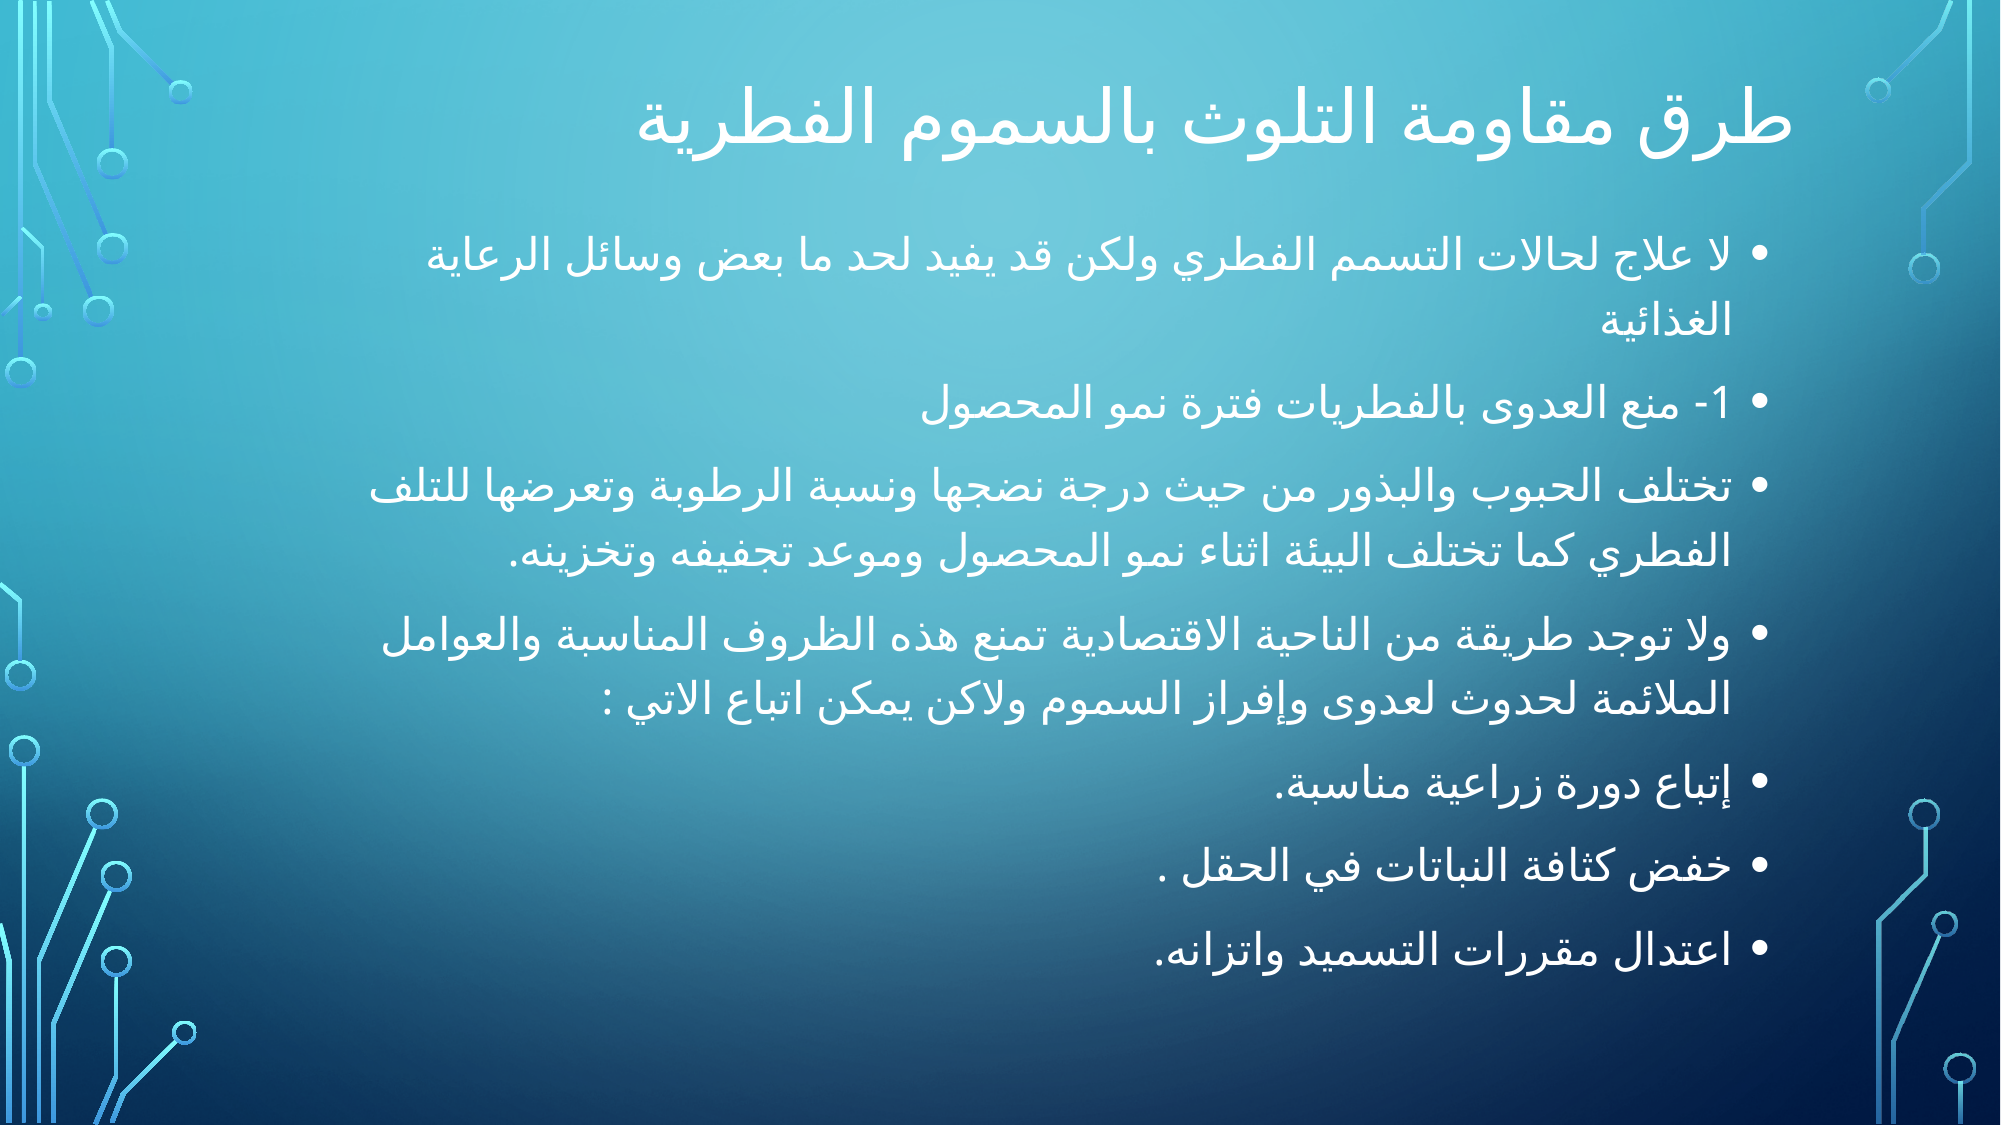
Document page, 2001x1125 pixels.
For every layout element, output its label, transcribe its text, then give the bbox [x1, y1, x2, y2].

list لا علاج لحالات التسمم الفطري ولكن قد يفيد لحد ما بعض وسائل الرعاية الغذائية 1- منع العدوى بالفطريات فترة نمو المحصول تختلف الحبوب والبذور من حيث درجة نضجها ونسبة الرطوبة وتعرضها للتلف الفطري كما تختلف البيئة اثناء نمو المحصول وموعد تجفيفه وتخزينه. ولا توجد طريقة من الناحية الاقتصادية تمنع هذه الظروف المناسبة والعوامل الملائمة لحدوث لعدوى وإفراز السموم ولاكن يمكن اتباع الاتي : إتباع دورة زراعية مناسبة. خفض كثافة النباتات في الحقل . اعتدال مقررات التسميد واتزانه. [347, 207, 1783, 1036]
title طرق مقاومة التلوث بالسموم الفطرية [533, 32, 1813, 207]
